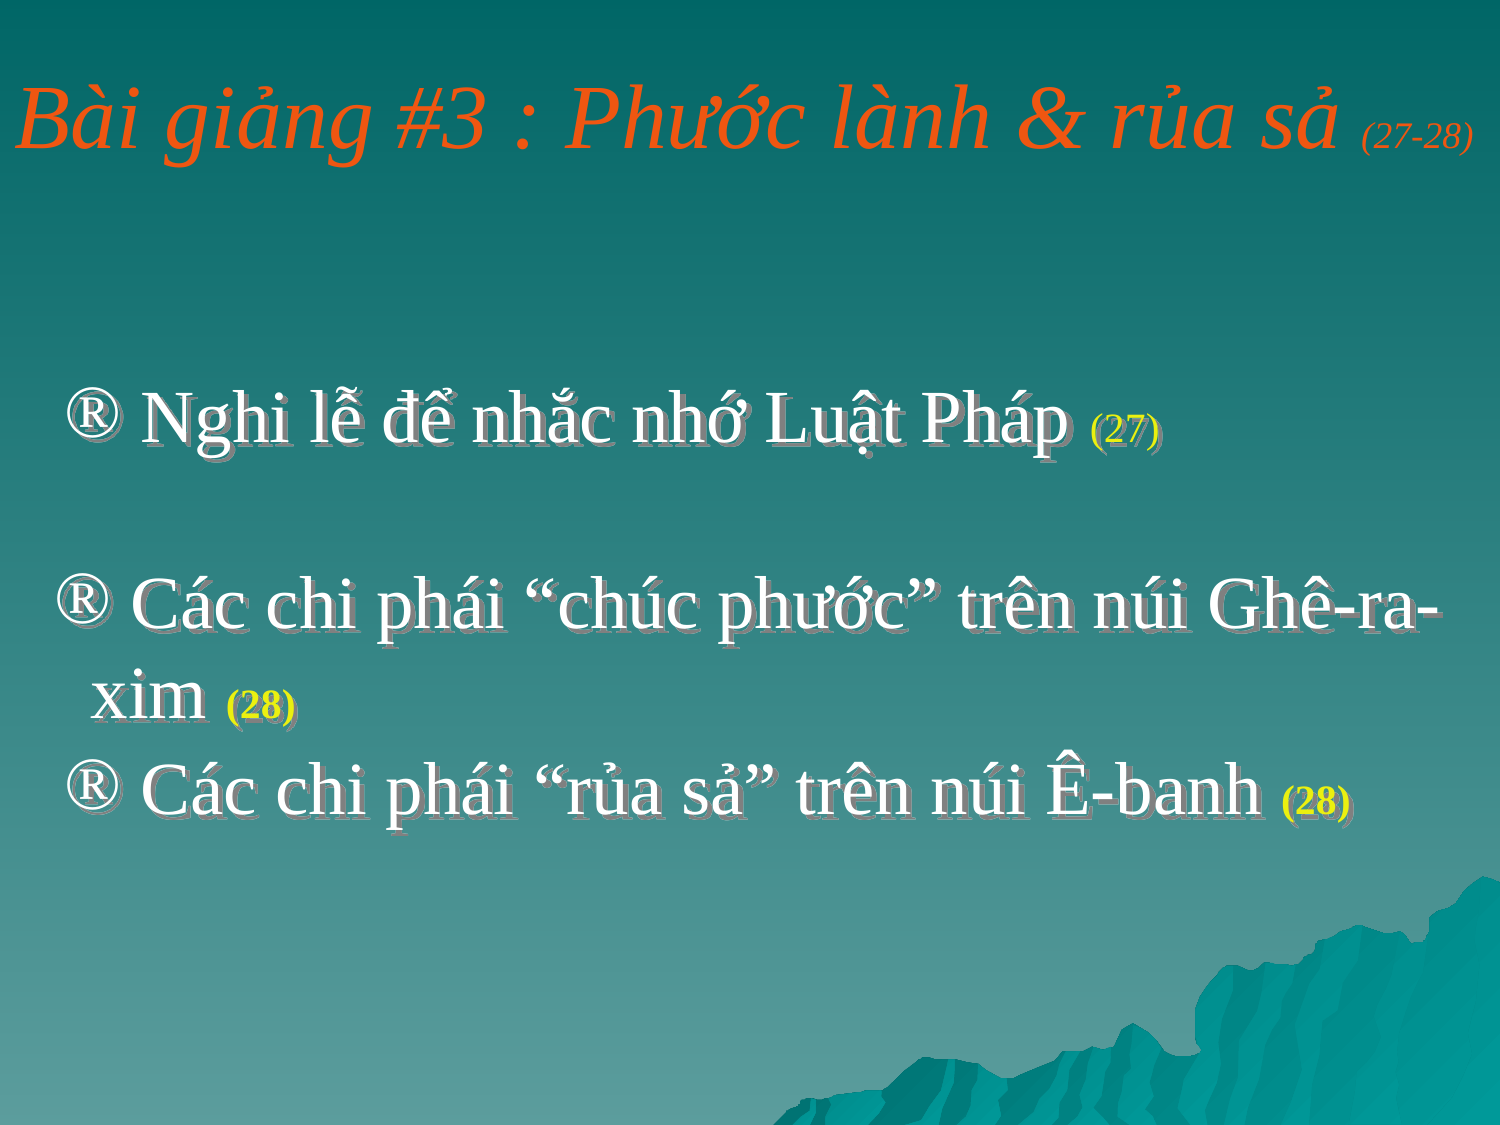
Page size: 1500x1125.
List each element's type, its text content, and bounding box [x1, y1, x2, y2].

text_box Bài giảng #3 : Phước lành & rủa sả (27-28) [0, 49, 1500, 175]
text_box Nghi lễ để nhắc nhớ Luật Pháp (27) [50, 359, 1500, 465]
text_box Các chi phái “rủa sả” trên núi Ê-banh (28) [50, 732, 1410, 837]
text_box Các chi phái “chúc phước” trên núi Ghê-ra-xim (28) [40, 546, 1462, 741]
